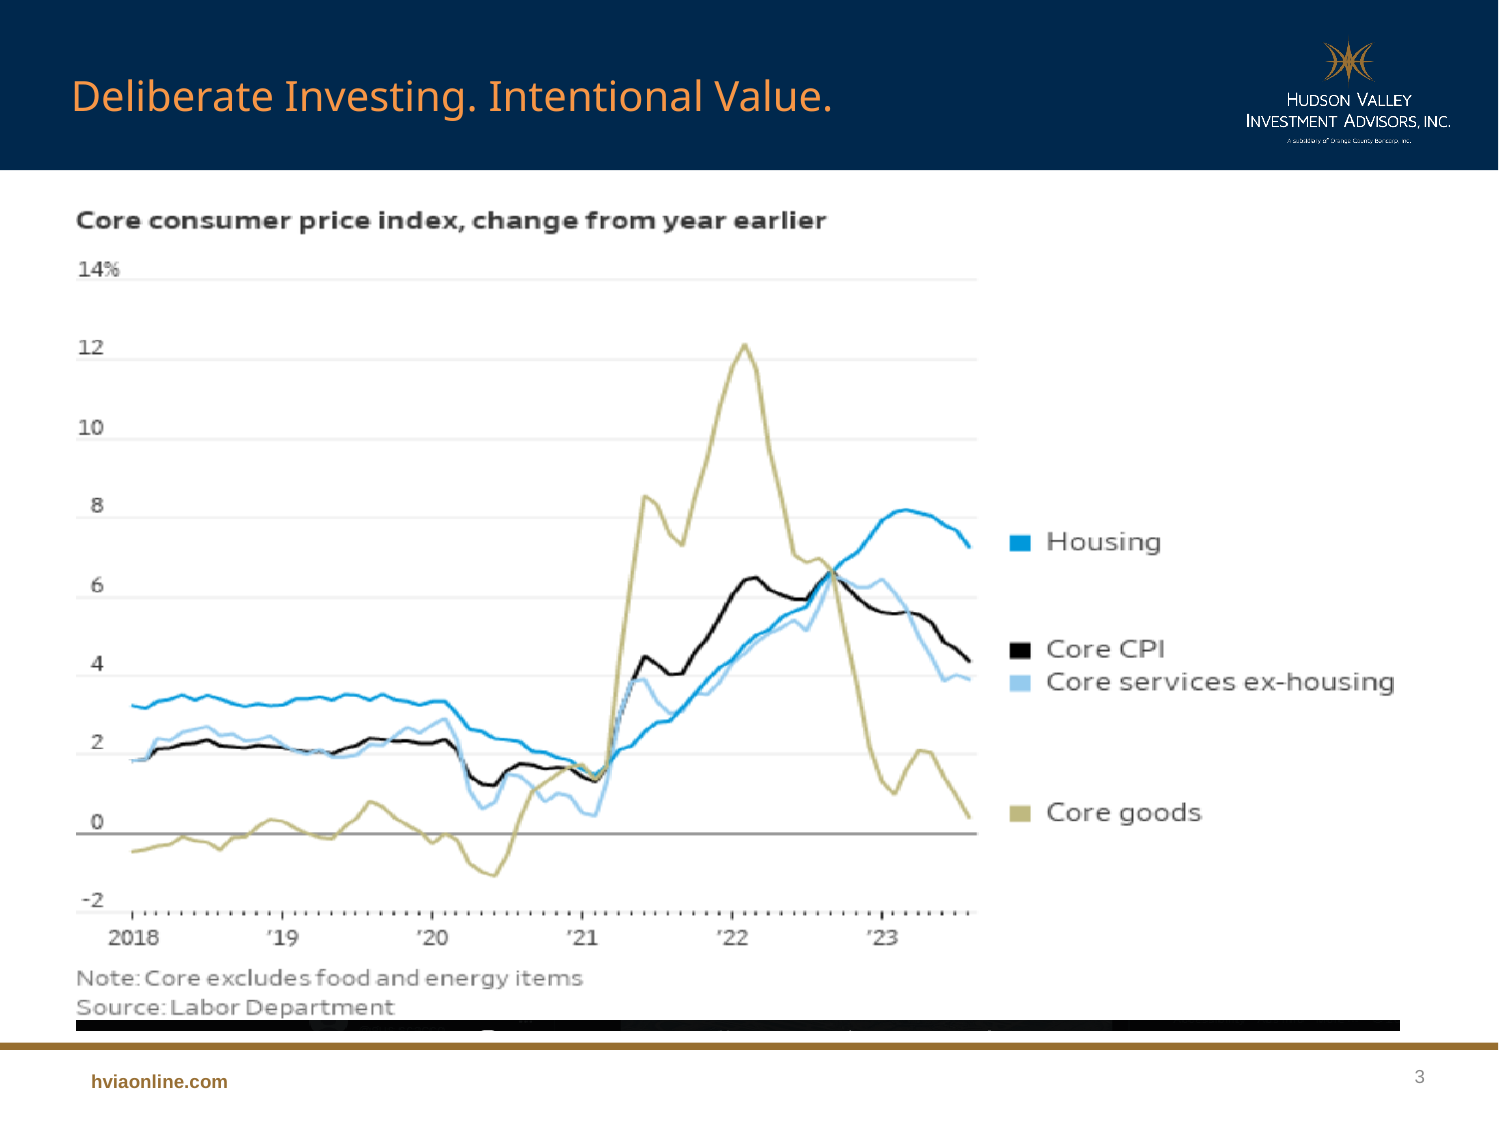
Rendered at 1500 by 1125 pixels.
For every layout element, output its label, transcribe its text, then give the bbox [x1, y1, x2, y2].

text_box [0, 1040, 1500, 1052]
picture [76, 205, 1401, 1031]
text_box hviaonline.com [76, 1062, 389, 1100]
text_box [0, 0, 1499, 171]
slide_number 3 [1080, 1064, 1425, 1088]
text_box Deliberate Investing. Intentional Value. [56, 62, 849, 128]
text_box [0, 174, 1500, 250]
picture [1247, 33, 1451, 144]
